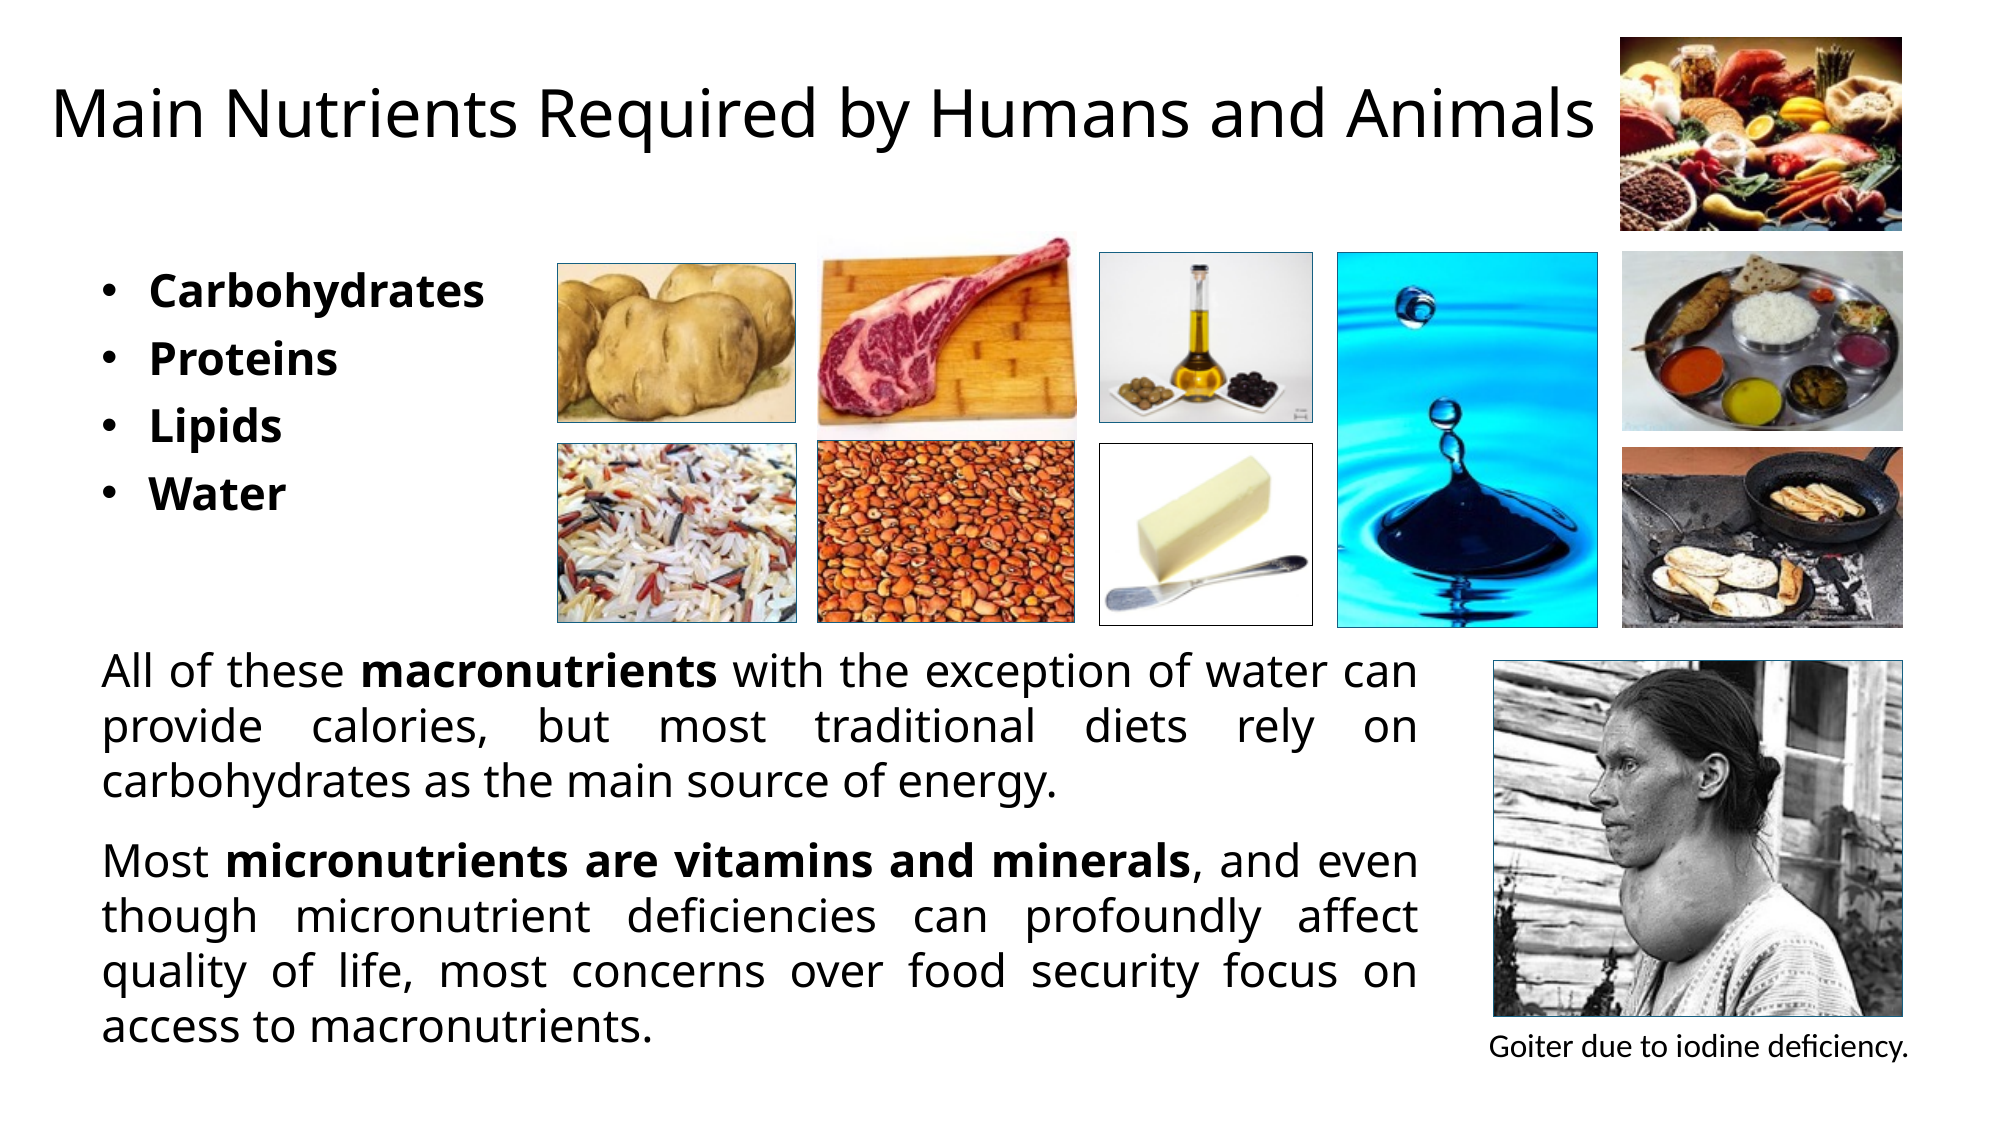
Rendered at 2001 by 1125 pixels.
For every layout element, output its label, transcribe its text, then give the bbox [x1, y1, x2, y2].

picture [557, 263, 796, 423]
text_box Carbohydrates Proteins Lipids Water All of these macronutrients with the exception of water can provide calories, but most traditional diets rely on carbohydrates as the main source of energy. Most micronutrients are vitamins and minerals, and even though micronutrient deficiencies can profoundly affect quality of life, most concerns over food security focus on access to macronutrients. [86, 194, 1435, 1059]
picture [817, 231, 1078, 624]
picture [1098, 443, 1313, 627]
picture [1621, 447, 1904, 628]
picture [1434, 312, 1537, 318]
text_box Goiter due to iodine deficiency. [1473, 1016, 1932, 1072]
text_box Main Nutrients Required by Humans and Animals [35, 63, 1613, 158]
picture [1620, 36, 1902, 232]
picture [1336, 252, 1598, 628]
picture [1492, 659, 1904, 1018]
picture [1098, 252, 1313, 423]
picture [557, 443, 798, 624]
picture [1621, 250, 1904, 432]
